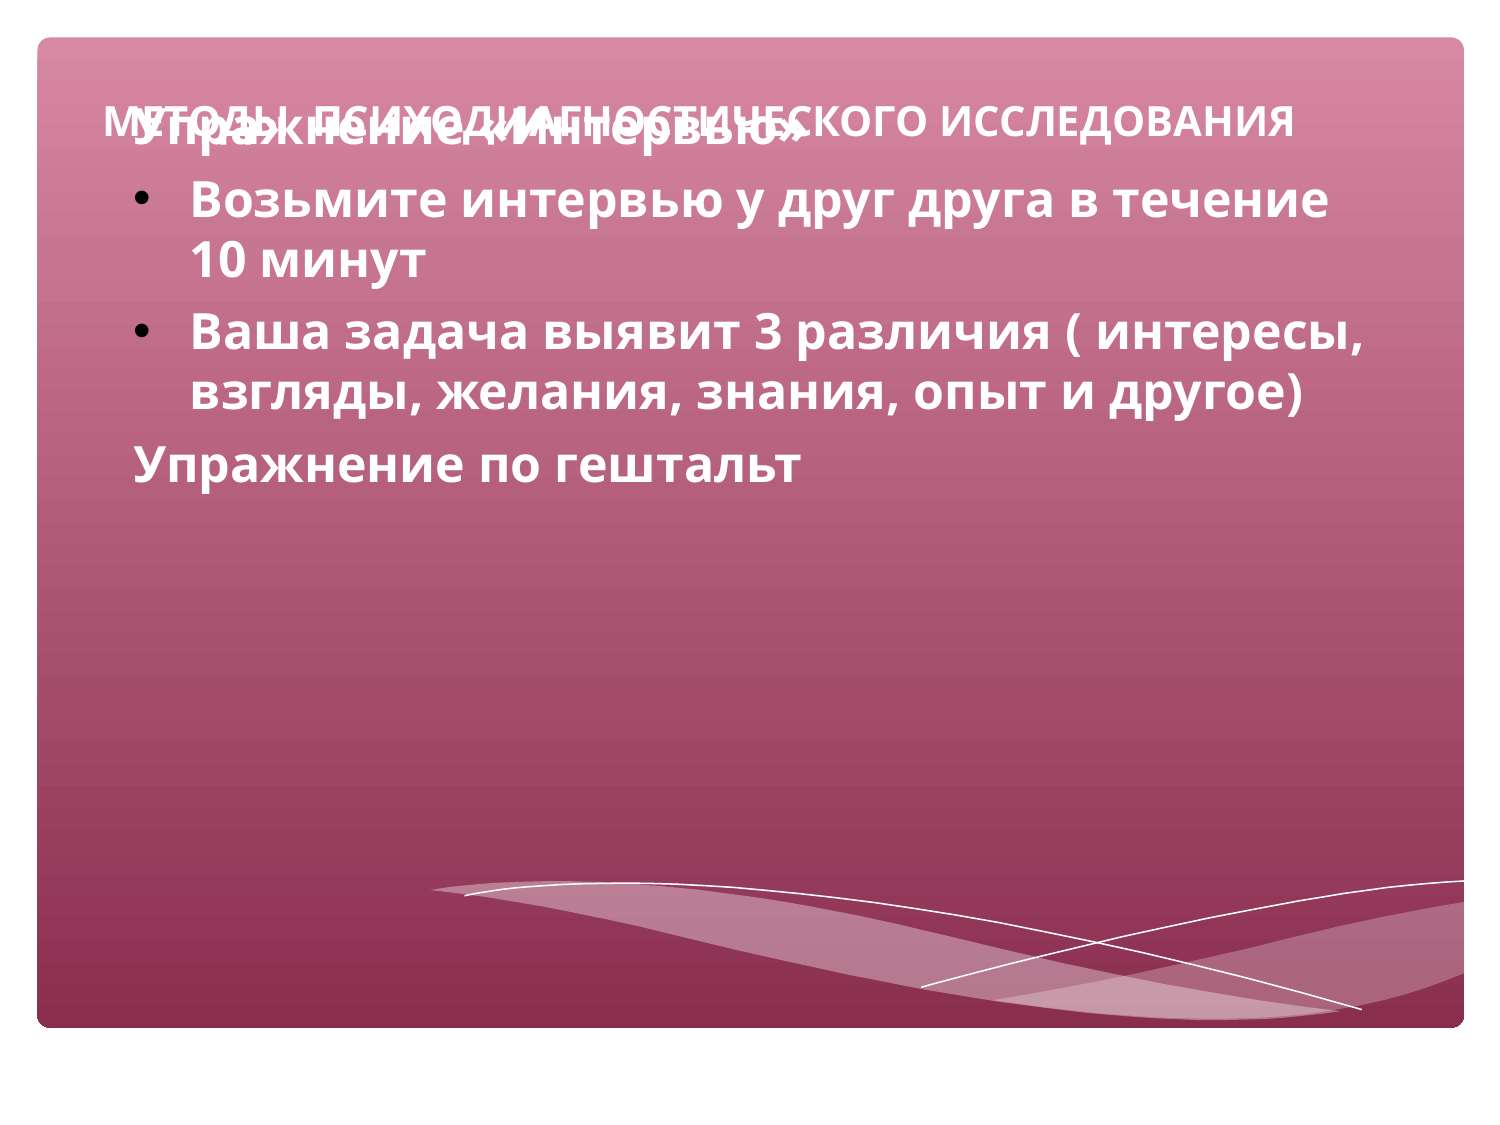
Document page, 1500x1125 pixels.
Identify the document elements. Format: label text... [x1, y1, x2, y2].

list Упражнение «Интервью» Возьмите интервью у друг друга в течение 10 минут Ваша задача выявит 3 различия ( интересы, взгляды, желания, знания, опыт и другое) Упражнение по гештальт [118, 237, 1394, 500]
title Методы психодиагностического исследования [87, 87, 1363, 188]
